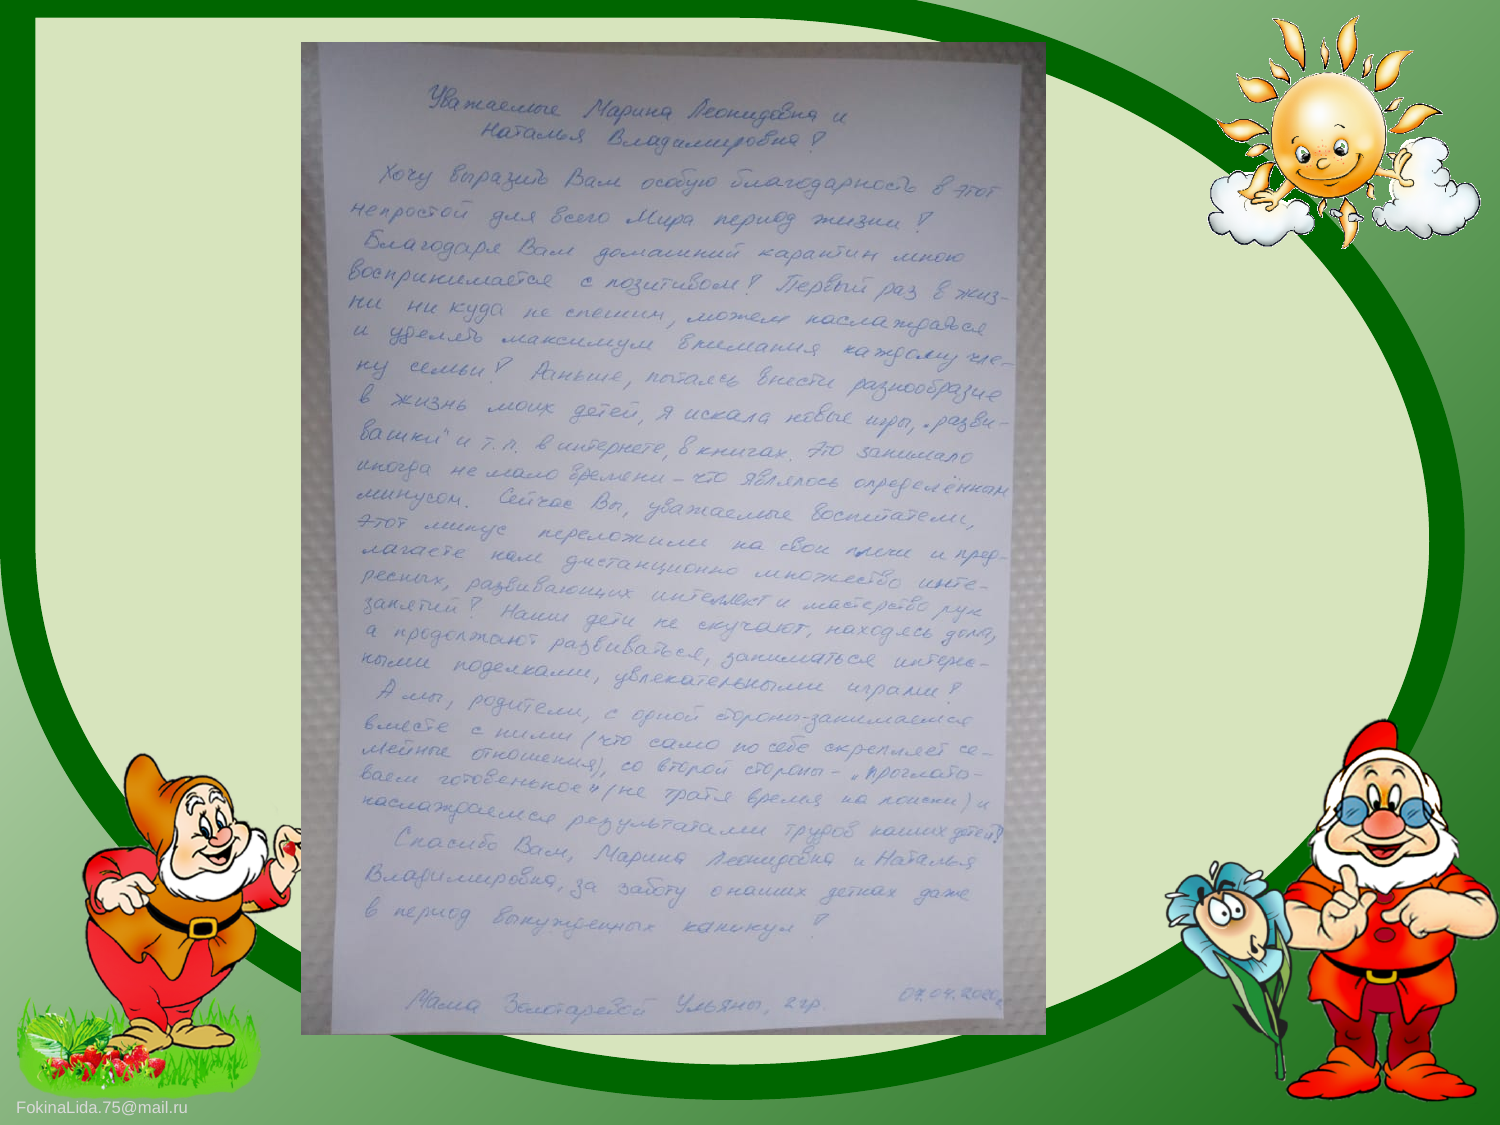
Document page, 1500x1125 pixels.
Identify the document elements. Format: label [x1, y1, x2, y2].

picture [17, 42, 1046, 1101]
picture [1163, 716, 1500, 1104]
picture [1198, 0, 1500, 257]
